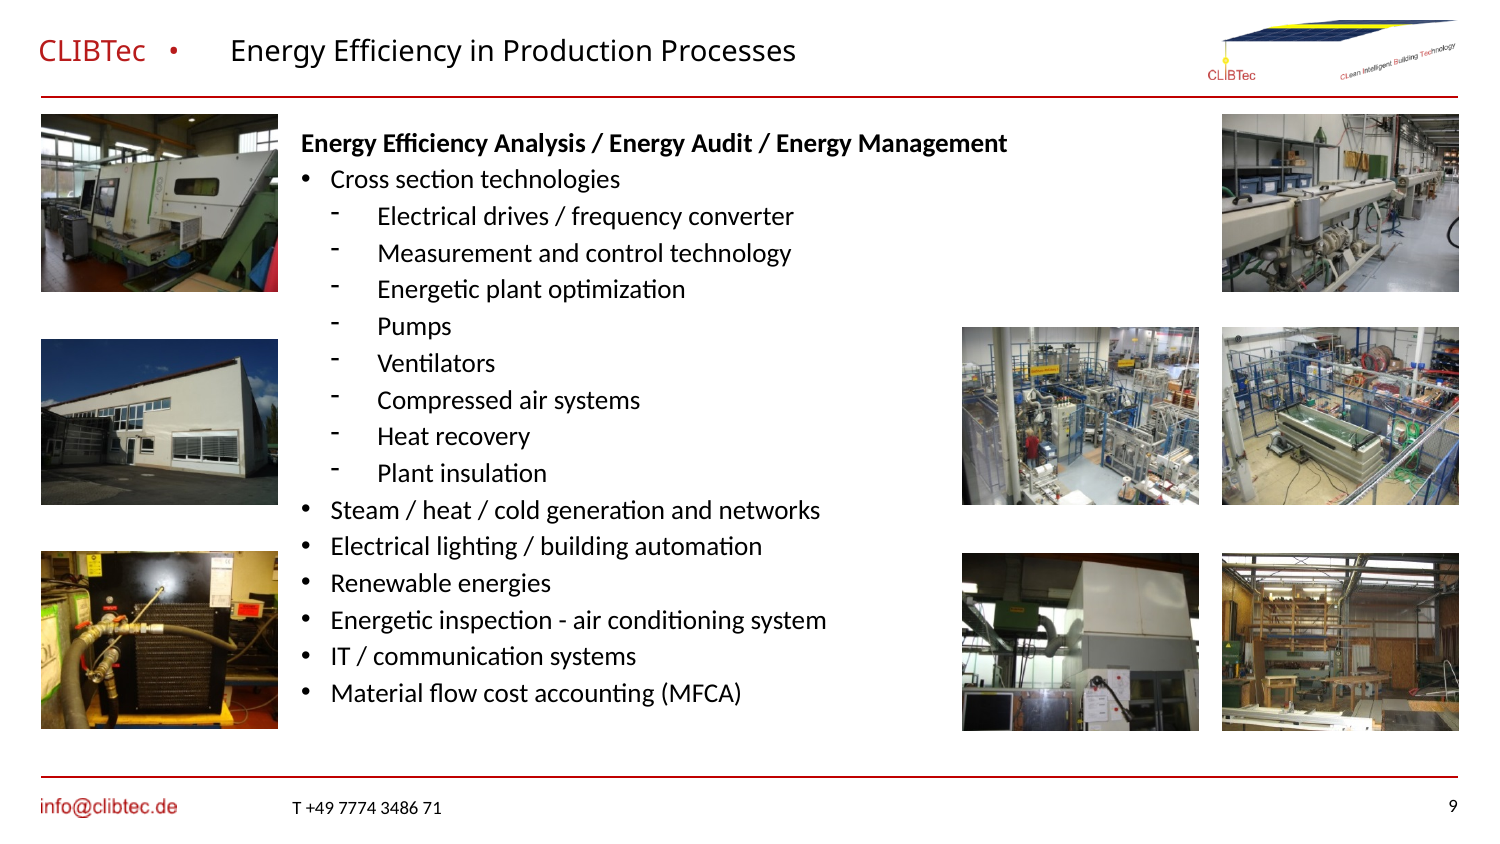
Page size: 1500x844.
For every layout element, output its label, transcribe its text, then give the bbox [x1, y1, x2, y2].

picture [40, 338, 278, 505]
picture [1222, 553, 1459, 732]
picture [41, 798, 177, 818]
picture [1208, 20, 1458, 80]
picture [1222, 327, 1459, 505]
picture [40, 114, 278, 293]
picture [962, 327, 1200, 505]
picture [40, 551, 278, 730]
text_box Energy Efficiency in Production Processes [230, 32, 1223, 68]
picture [962, 553, 1200, 732]
picture [1222, 114, 1459, 293]
text_box Energy Efficiency Analysis / Energy Audit / Energy Management Cross section technologies Electrical drives / frequency converter Measurement and control technology Energetic plant optimization Pumps Ventilators Compressed air systems Heat recovery Plant insulation Steam / heat / cold generation and networks Electrical lighting / building automation Renewable energies Energetic inspection - air conditioning system IT / communication systems Material flow cost accounting (MFCA) [301, 117, 1034, 716]
